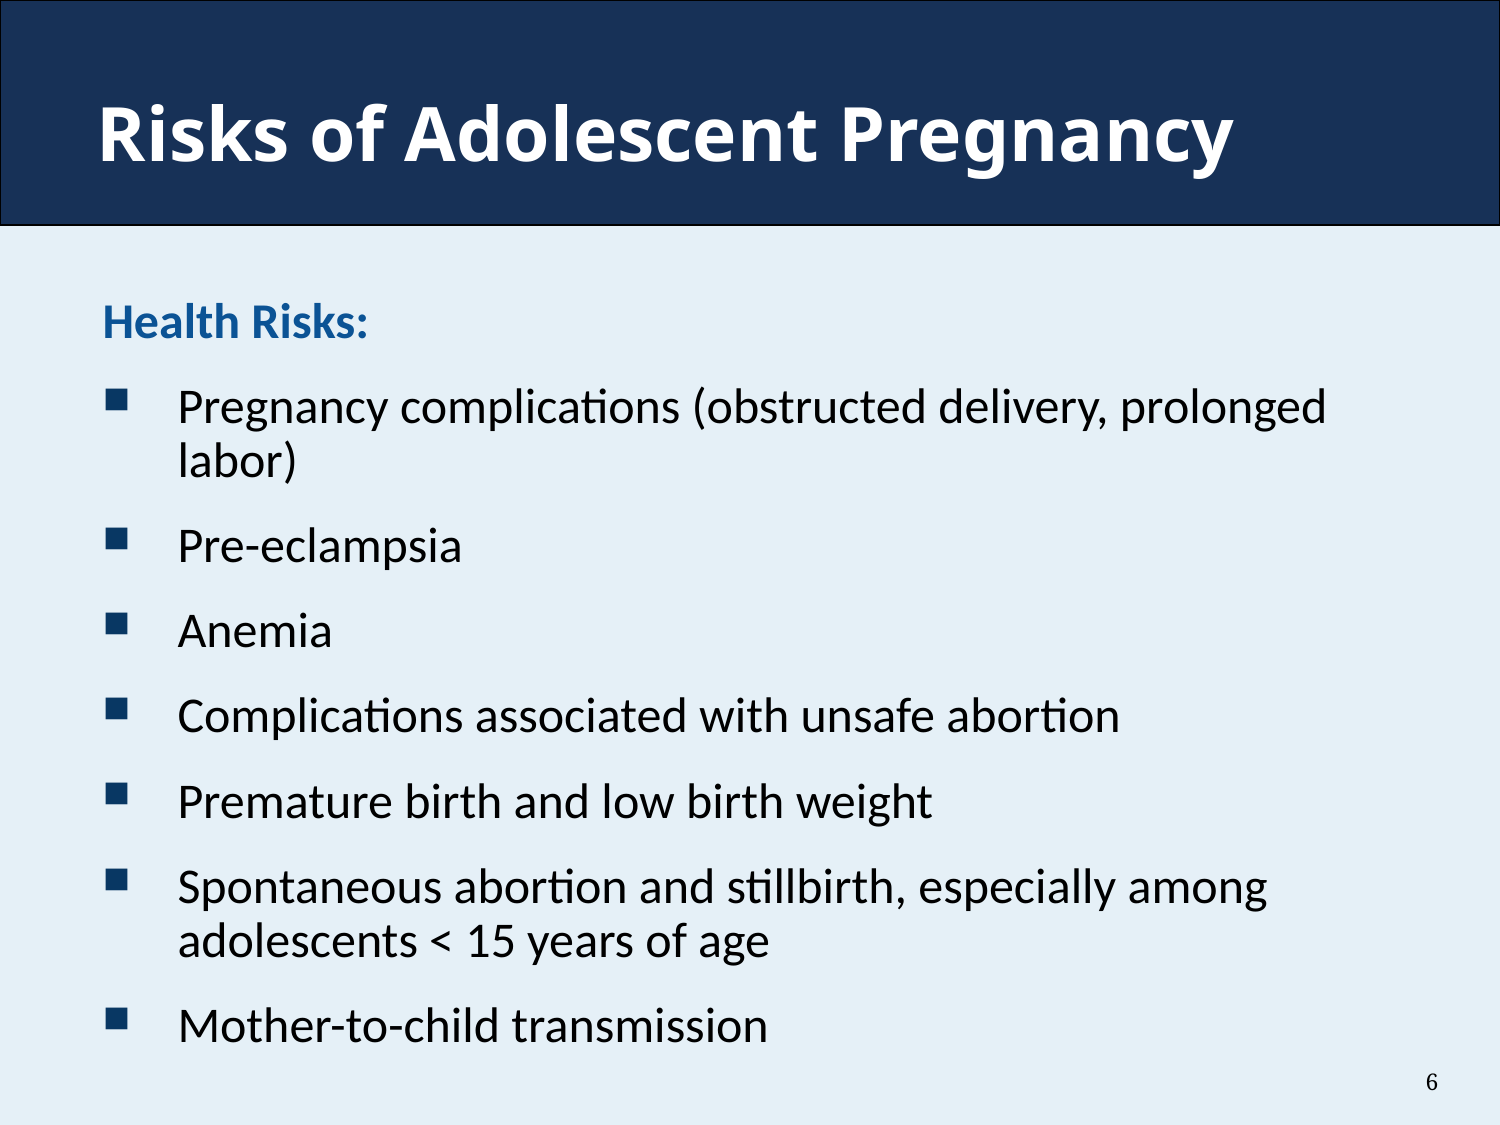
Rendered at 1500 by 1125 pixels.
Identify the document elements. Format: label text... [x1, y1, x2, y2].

list Health Risks: Pregnancy complications (obstructed delivery, prolonged labor) Pre-eclampsia Anemia Complications associated with unsafe abortion Premature birth and low birth weight Spontaneous abortion and stillbirth, especially among adolescents < 15 years of age Mother-to-child transmission [87, 287, 1438, 1054]
slide_number 6 [1362, 1053, 1454, 1114]
title Risks of Adolescent Pregnancy [81, 79, 1438, 263]
